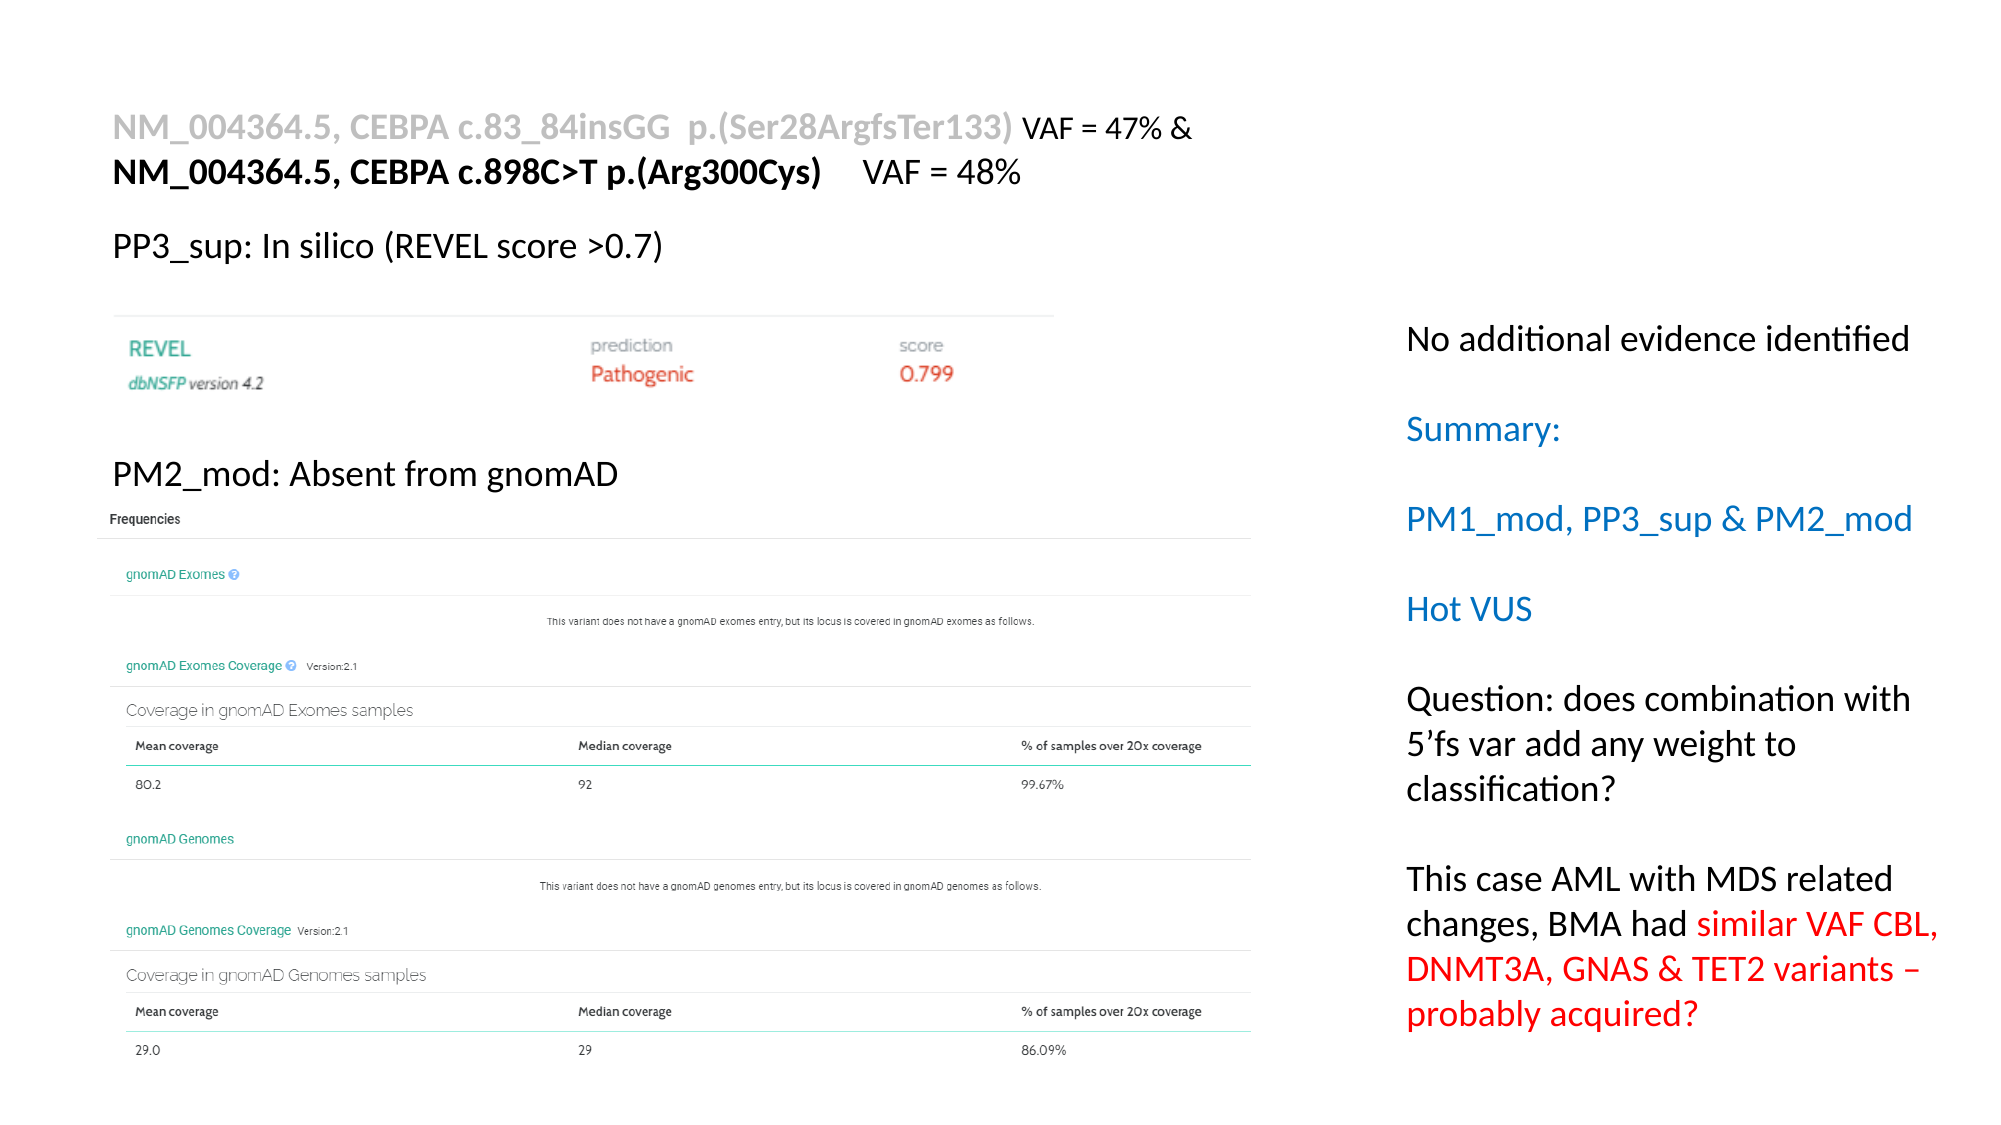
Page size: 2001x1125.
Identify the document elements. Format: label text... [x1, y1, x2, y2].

text_box PP3_sup: In silico (REVEL score >0.7) [97, 213, 934, 274]
text_box No additional evidence identified Summary: PM1_mod, PP3_sup & PM2_mod Hot VUS Question: does combination with 5’fs var add any weight to classification? This case AML with MDS related changes, BMA had similar VAF CBL, DNMT3A, GNAS & TET2 variants – probably acquired? [1391, 306, 1957, 1042]
picture [97, 306, 1054, 426]
picture [97, 501, 1251, 1080]
text_box PM2_mod: Absent from gnomAD [97, 441, 934, 501]
text_box NM_004364.5, CEBPA c.83_84insGG p.(Ser28ArgfsTer133) VAF = 47% & NM_004364.5, CEBPA c.898C>T p.(Arg300Cys) VAF = 48% [97, 94, 1224, 244]
